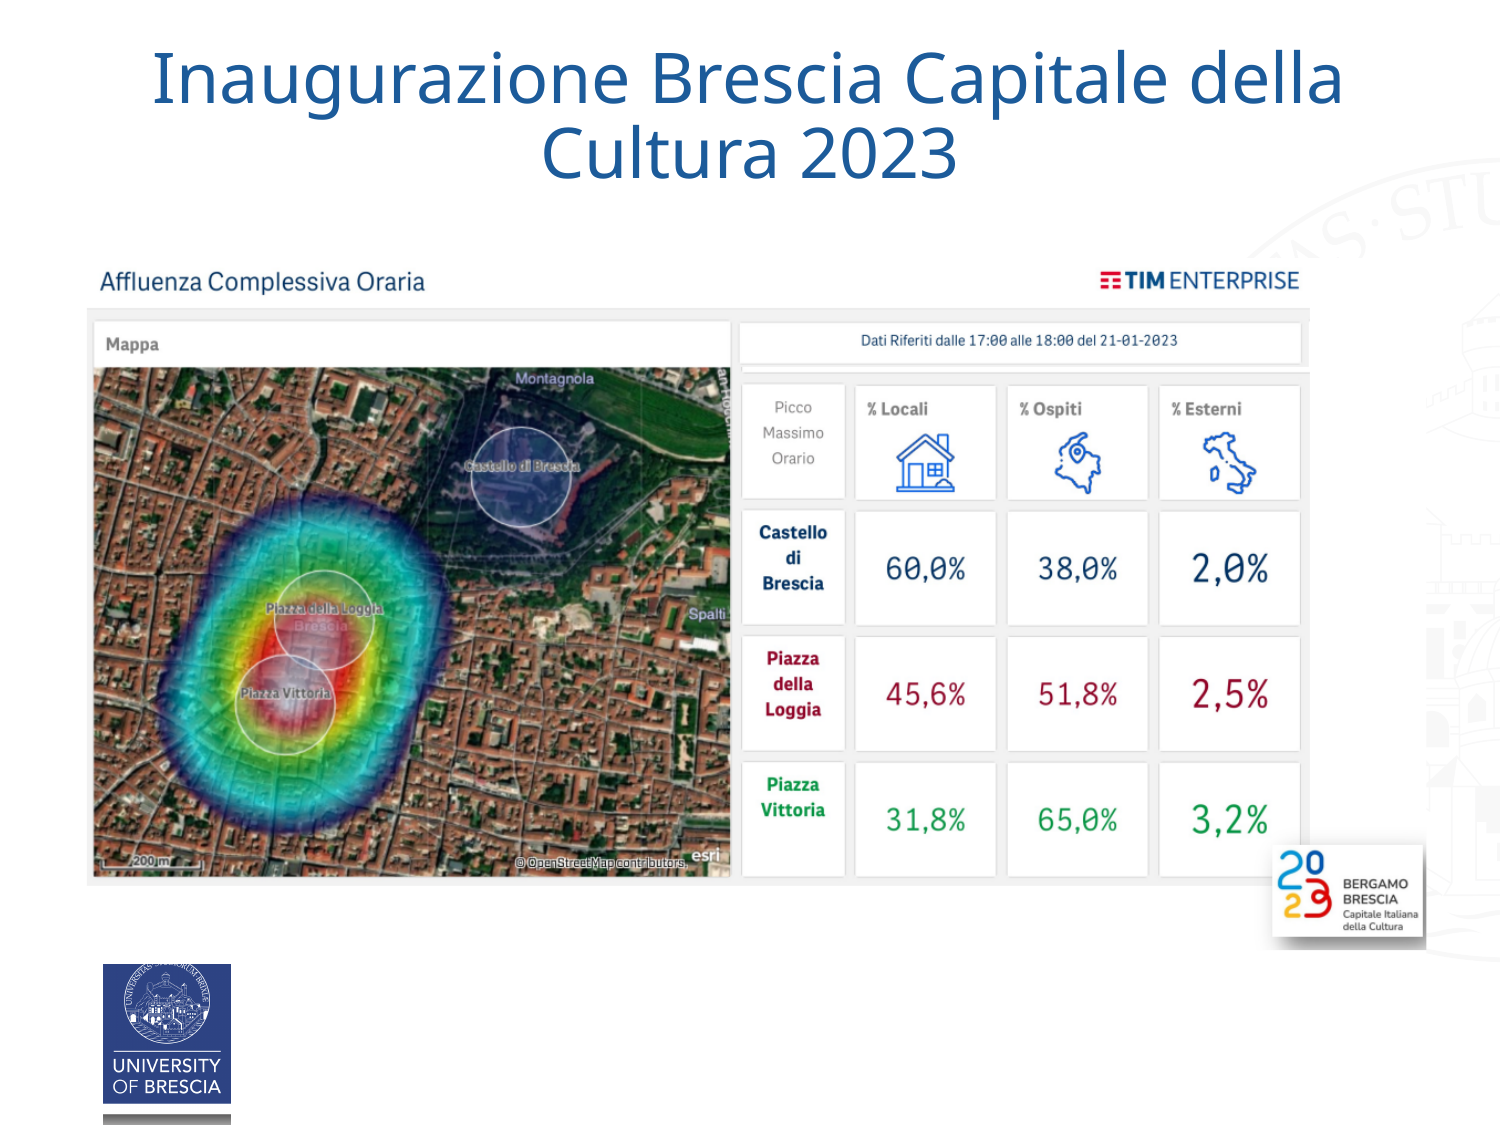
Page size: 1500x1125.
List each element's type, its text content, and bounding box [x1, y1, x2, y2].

picture [60, 0, 1500, 1125]
title Inaugurazione Brescia Capitale della Cultura 2023 [103, 35, 1397, 203]
